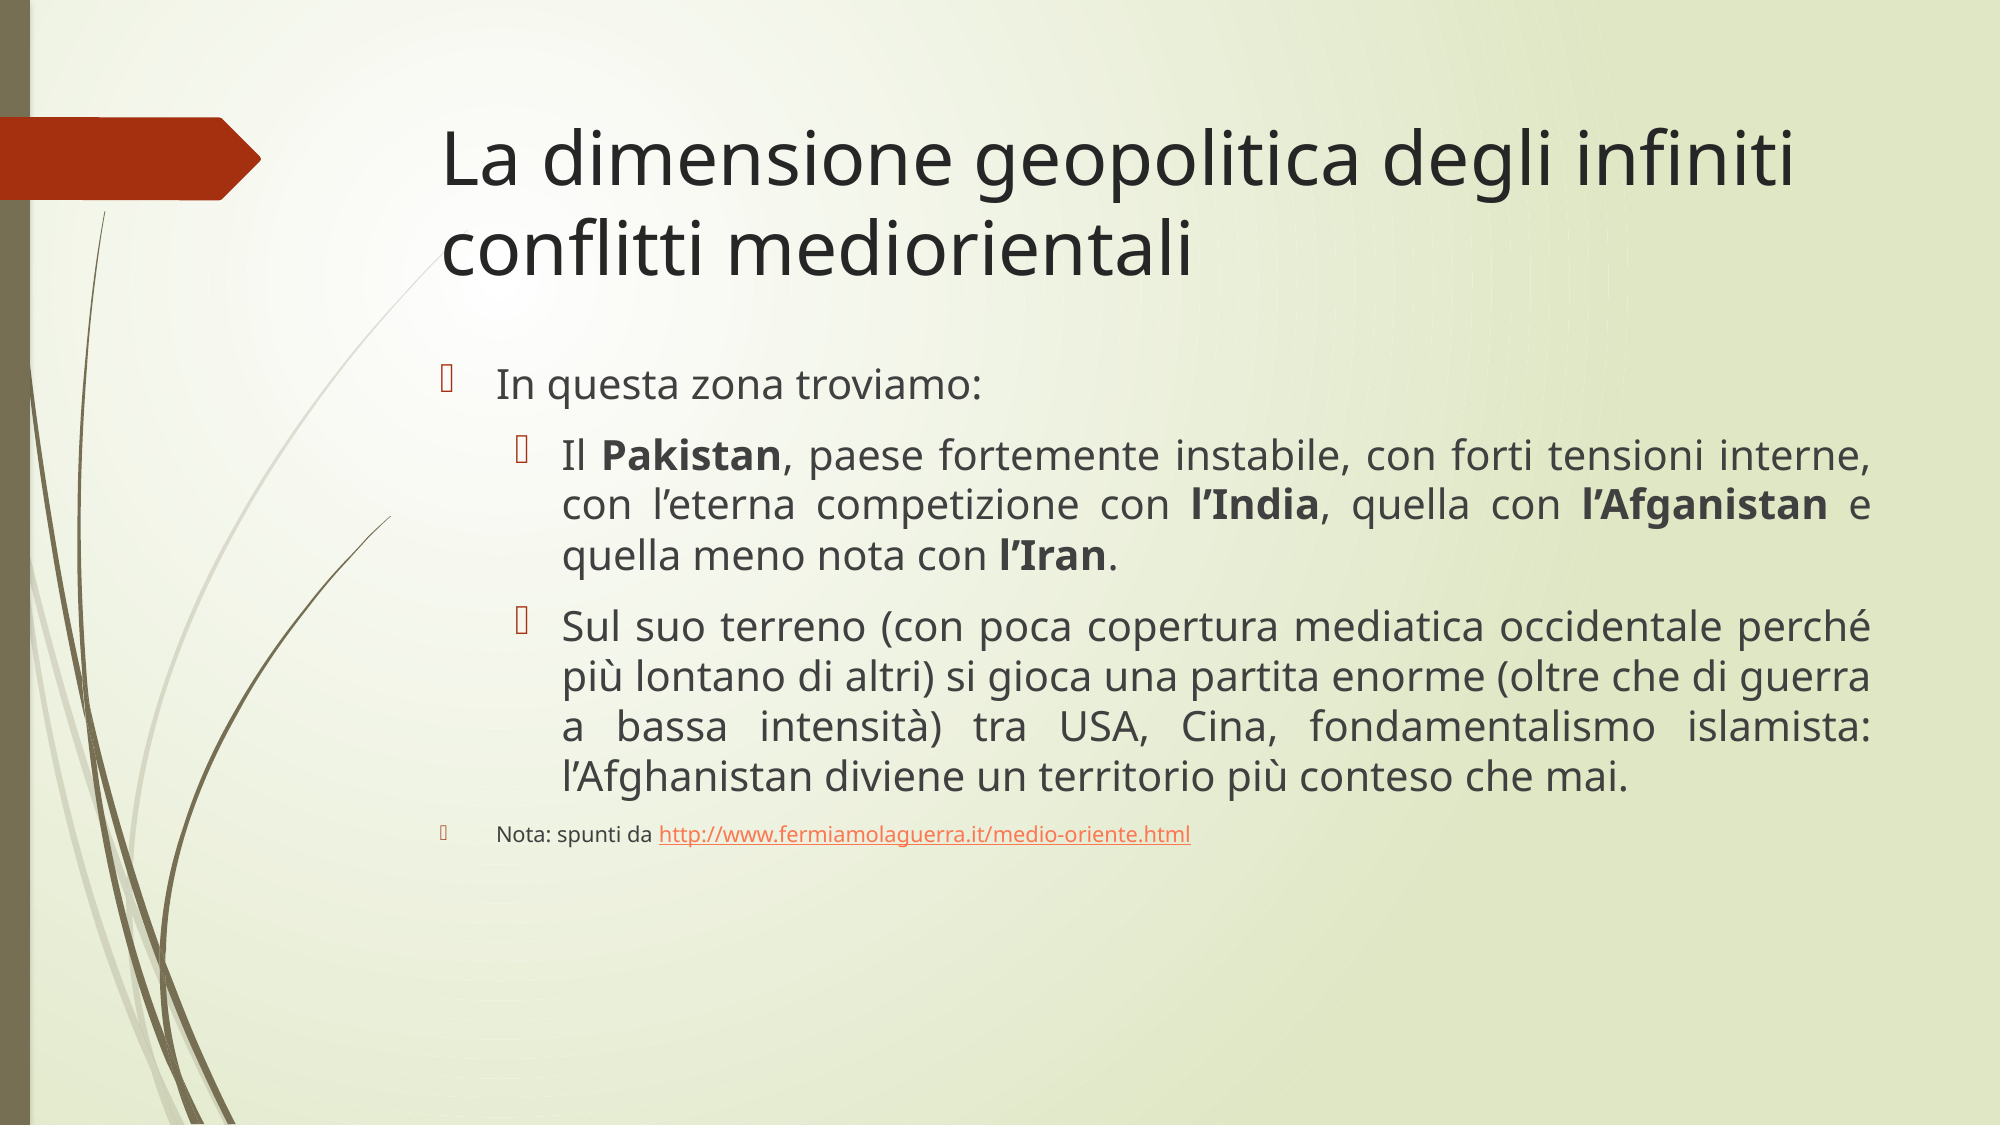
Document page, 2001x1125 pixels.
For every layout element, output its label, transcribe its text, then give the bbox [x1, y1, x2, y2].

title La dimensione geopolitica degli infiniti conflitti mediorientali [425, 102, 1888, 313]
list In questa zona troviamo: Il Pakistan, paese fortemente instabile, con forti tensioni interne, con l’eterna competizione con l’India, quella con l’Afganistan e quella meno nota con l’Iran. Sul suo terreno (con poca copertura mediatica occidentale perché più lontano di altri) si gioca una partita enorme (oltre che di guerra a bassa intensità) tra USA, Cina, fondamentalismo islamista: l’Afghanistan diviene un territorio più conteso che mai. Nota: spunti da http://www.fermiamolaguerra.it/medio-oriente.html [424, 350, 1888, 970]
